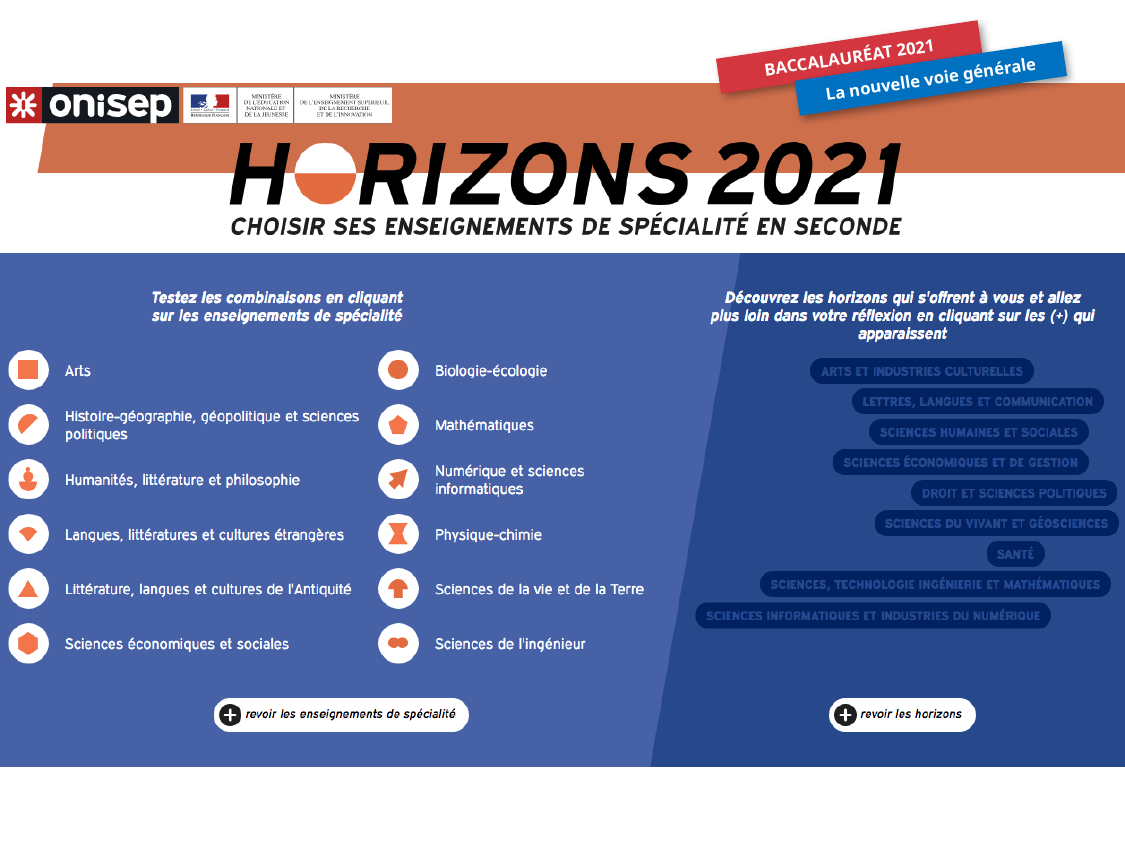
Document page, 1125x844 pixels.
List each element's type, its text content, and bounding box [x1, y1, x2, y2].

text_box BACCALAURÉAT 2021 [715, 20, 982, 81]
text_box La nouvelle voie générale [794, 41, 1068, 81]
picture [0, 83, 1125, 767]
